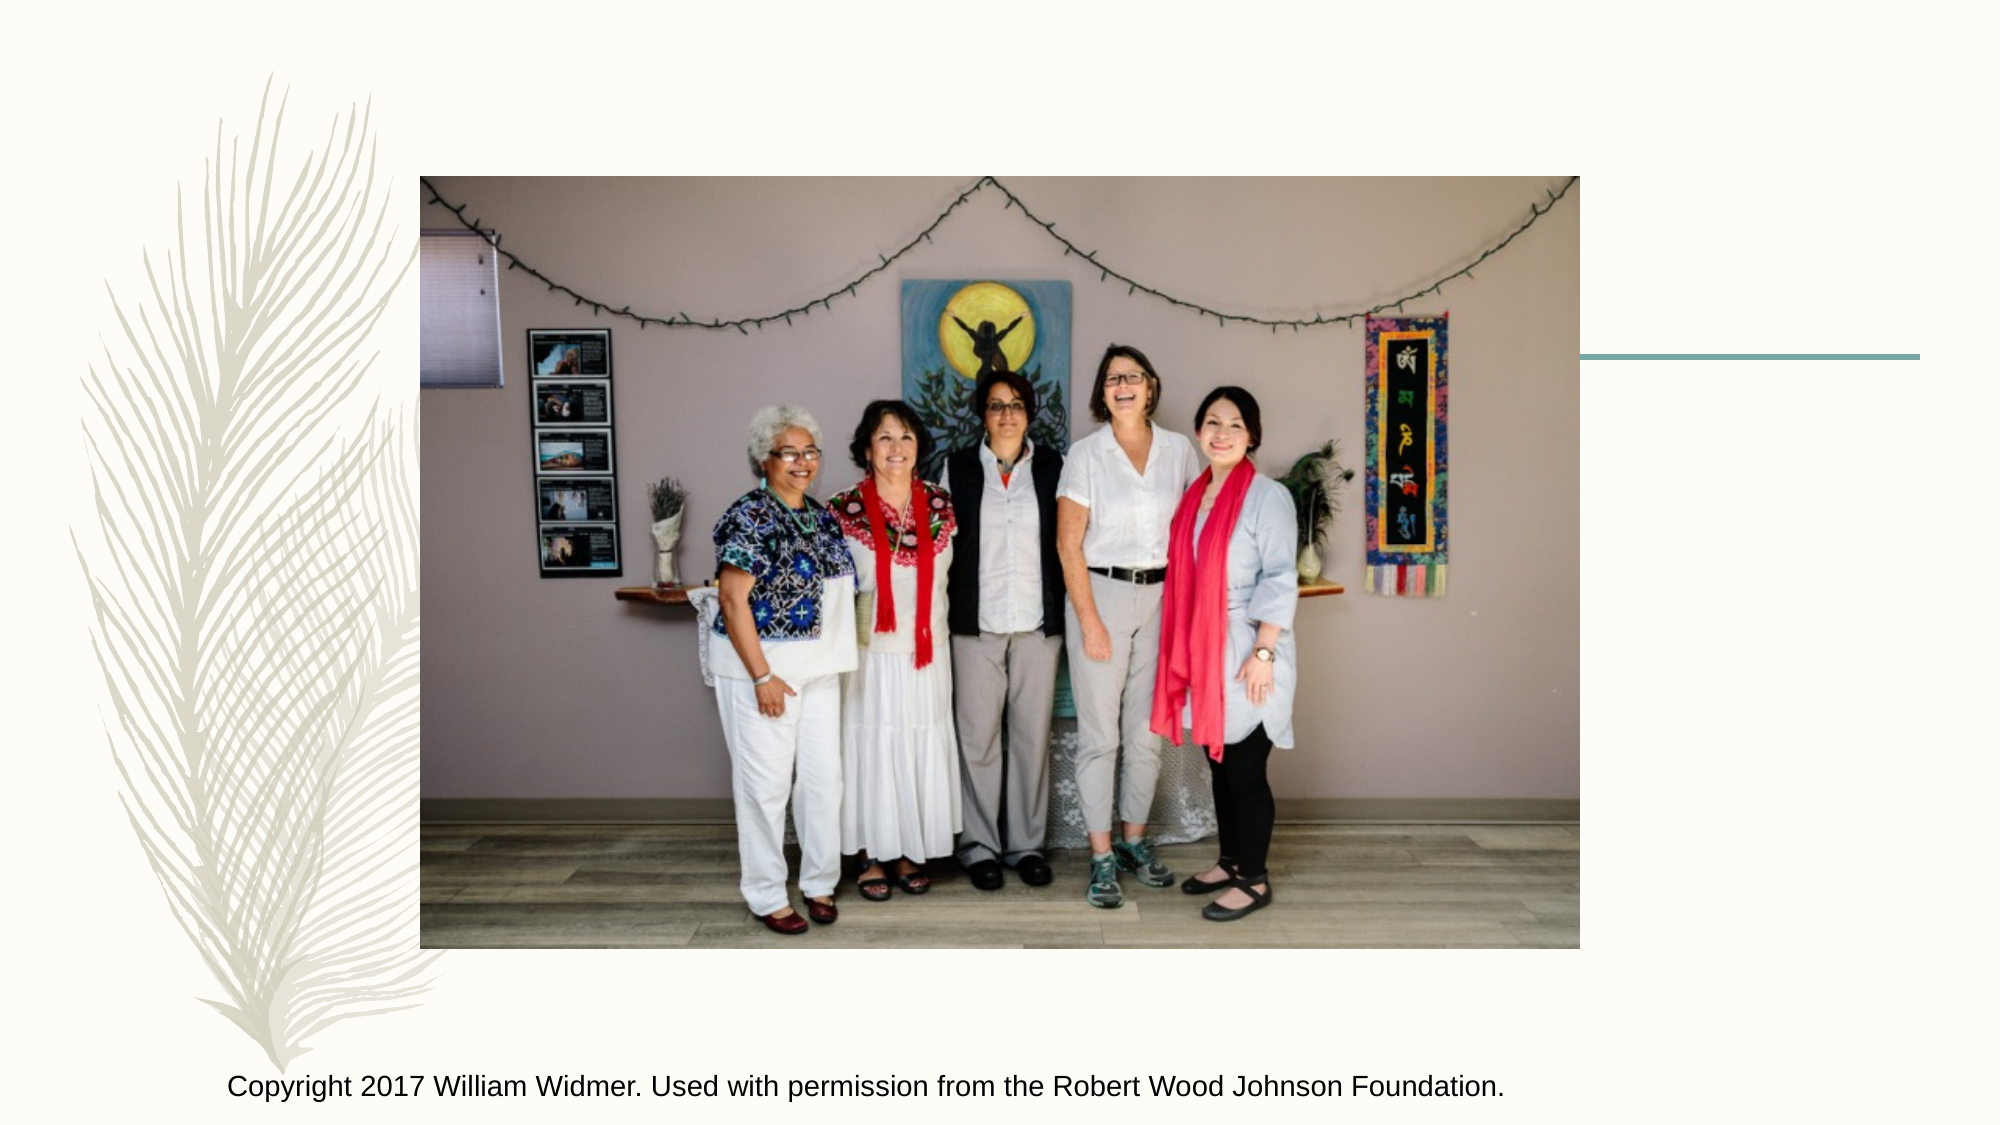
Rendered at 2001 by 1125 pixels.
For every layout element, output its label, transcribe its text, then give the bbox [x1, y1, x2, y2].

picture [420, 175, 1580, 949]
text_box Copyright 2017 William Widmer. Used with permission from the Robert Wood Johnson Foundation. [212, 1060, 1955, 1111]
